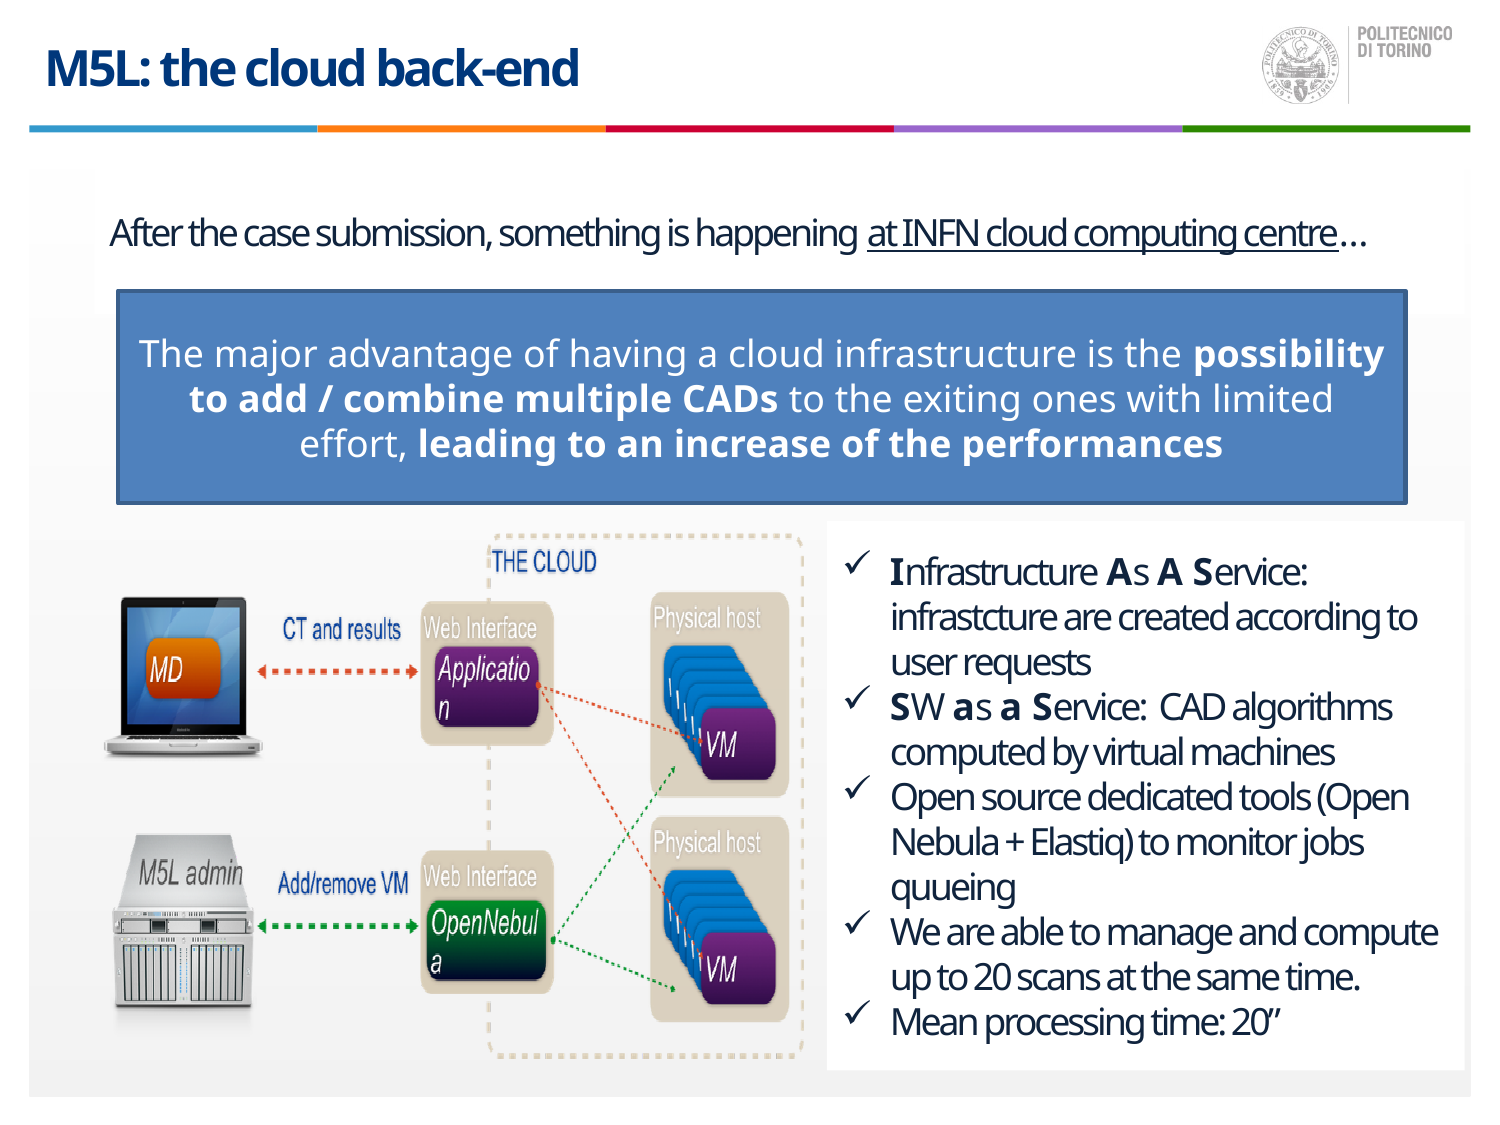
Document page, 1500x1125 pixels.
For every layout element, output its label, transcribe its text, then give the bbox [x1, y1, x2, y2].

text_box The major advantage of having a cloud infrastructure is the possibility to add / combine multiple CADs to the exiting ones with limited effort, leading to an increase of the performances [116, 289, 1408, 505]
picture [1272, 26, 1452, 104]
picture [94, 520, 804, 1059]
text_box Infrastructure As A Service: infrastcture are created according to user requests SW as a Service: CAD algorithms computed by virtual machines Open source dedicated tools (Open Nebula + Elastiq) to monitor jobs quueing We are able to manage and compute up to 20 scans at the same time. Mean processing time: 20” [825, 519, 1467, 1072]
text_box After the case submission, something is happening at INFN cloud computing centre… [92, 147, 1467, 316]
title M5L: the cloud back-end [29, 25, 1272, 108]
